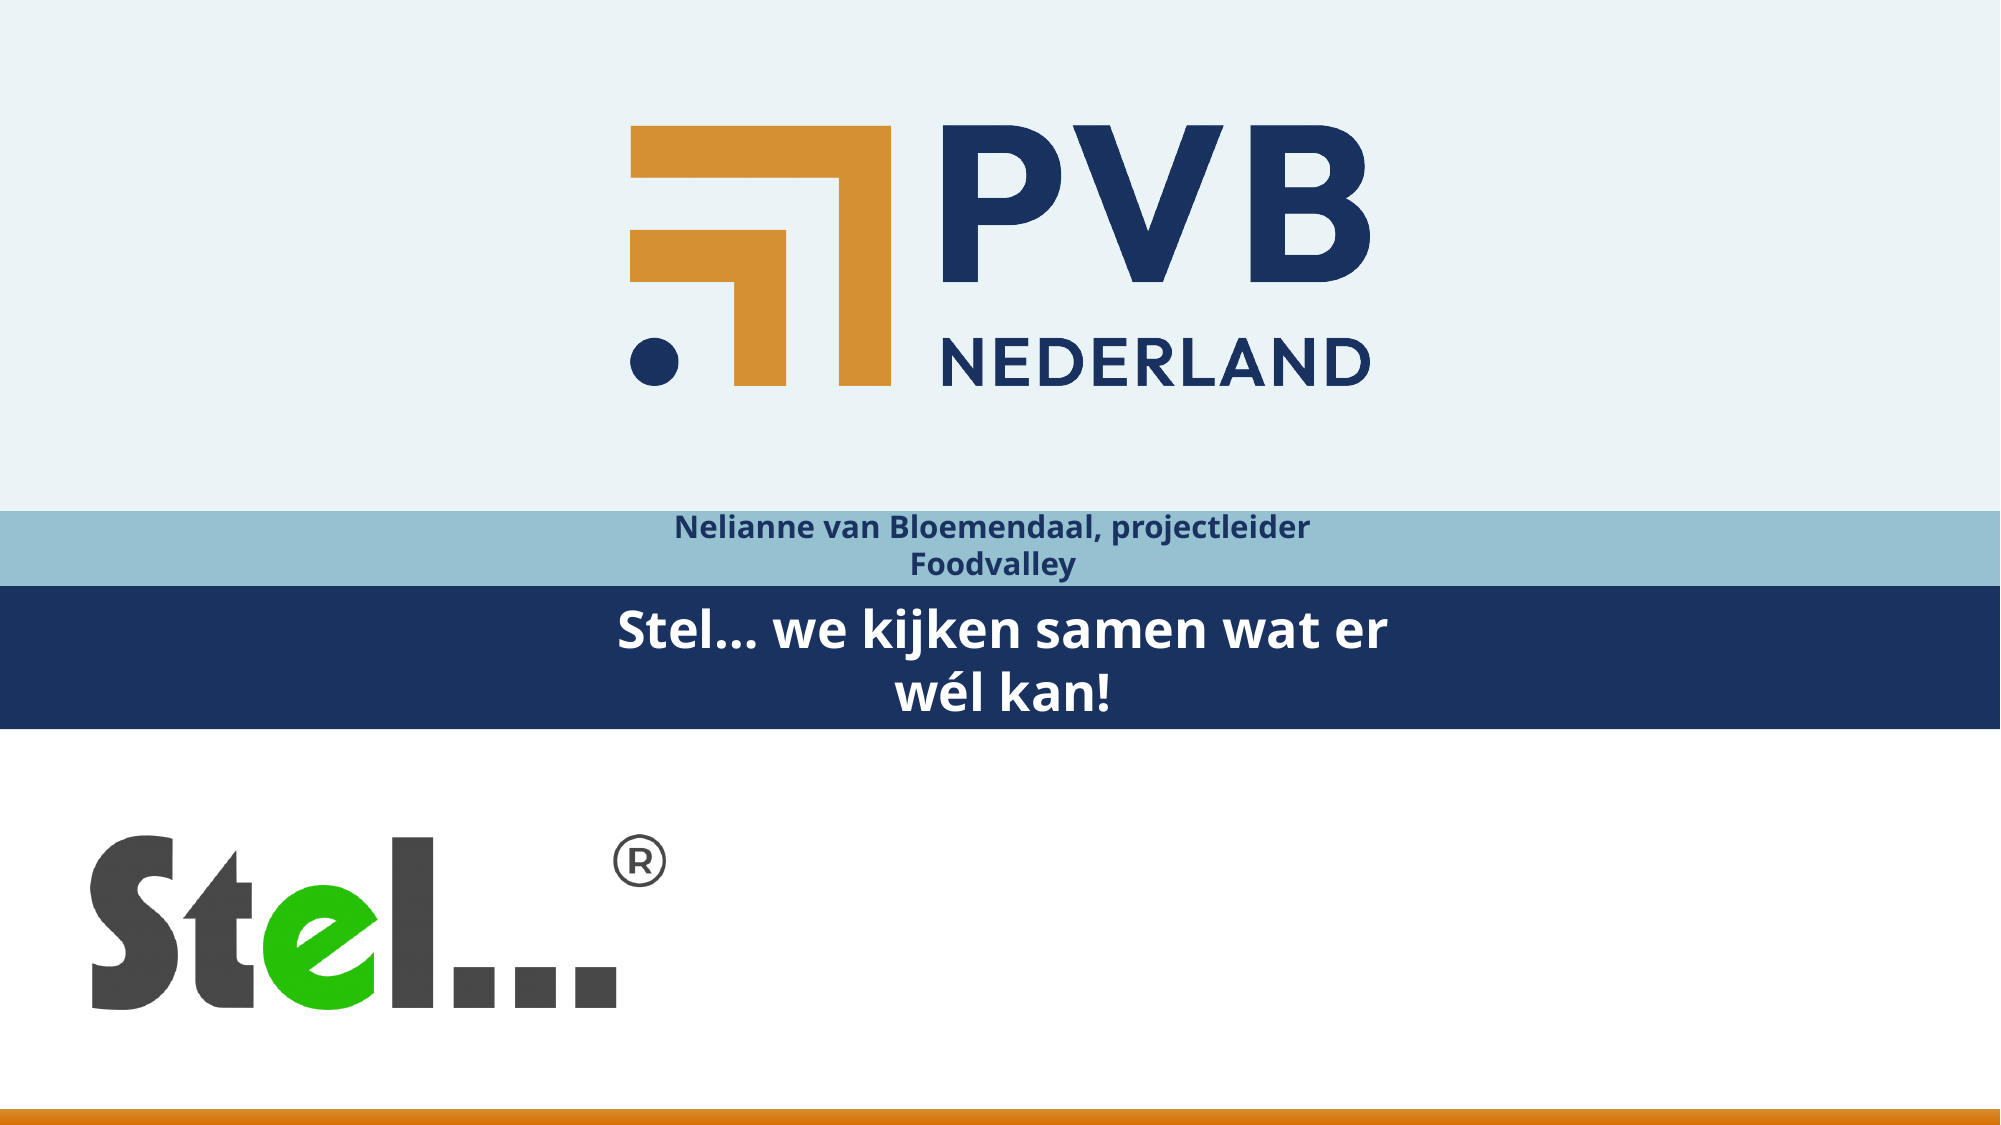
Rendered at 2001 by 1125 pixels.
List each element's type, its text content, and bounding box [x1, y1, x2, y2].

picture [630, 125, 1370, 386]
title Stel… we kijken samen wat er wél kan! [583, 622, 1438, 696]
picture [90, 834, 666, 1010]
subtitle Nelianne van Bloemendaal, projectleider Foodvalley [625, 526, 1376, 563]
